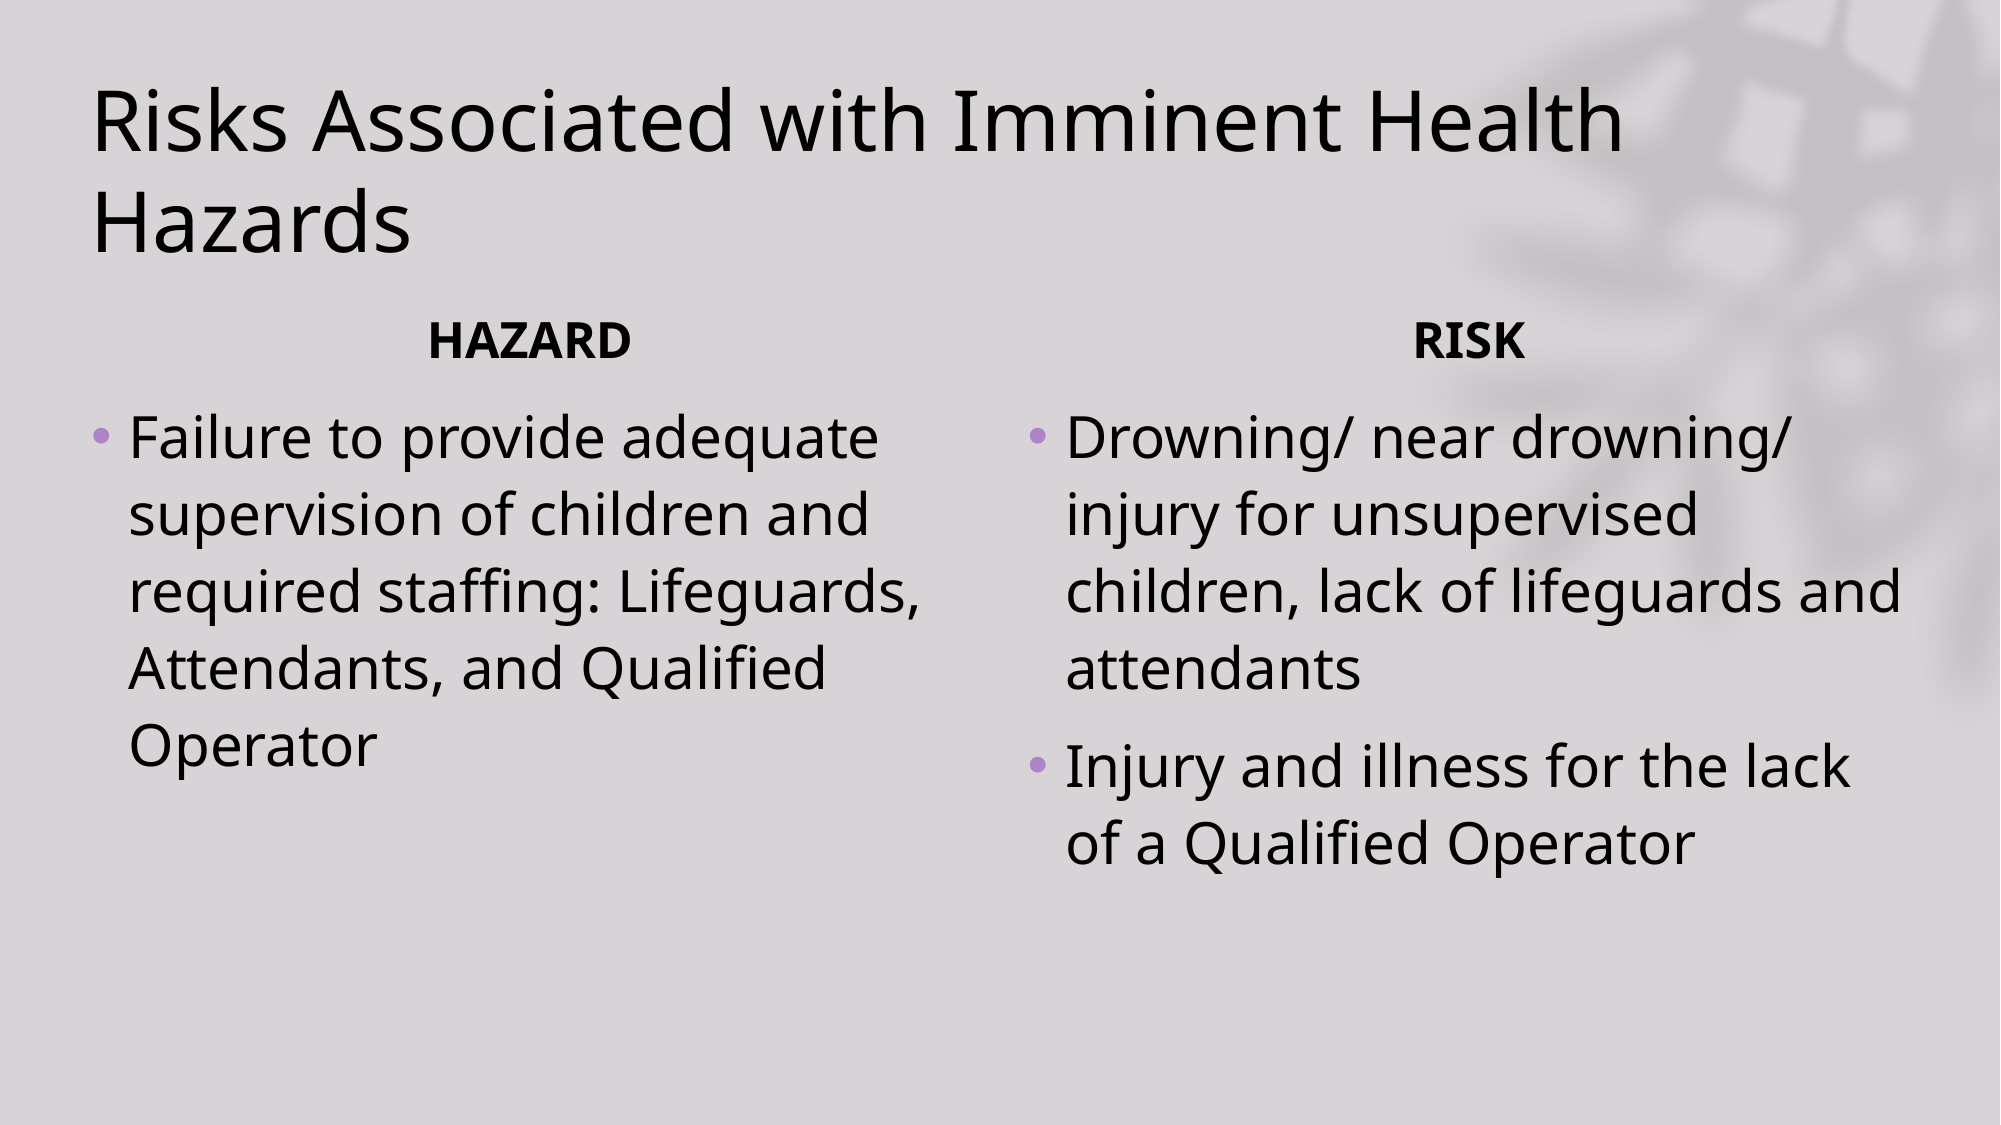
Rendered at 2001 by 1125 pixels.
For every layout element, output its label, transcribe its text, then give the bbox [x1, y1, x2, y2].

list RISK [1012, 287, 1925, 376]
title Risks Associated with Imminent Health Hazards [75, 59, 1925, 278]
list Failure to provide adequate supervision of children and required staffing: Lifeguards, Attendants, and Qualified Operator [76, 385, 984, 1016]
list Drowning/ near drowning/ injury for unsupervised children, lack of lifeguards and attendants Injury and illness for the lack of a Qualified Operator [1012, 385, 1925, 1016]
list HAZARD [76, 287, 984, 376]
